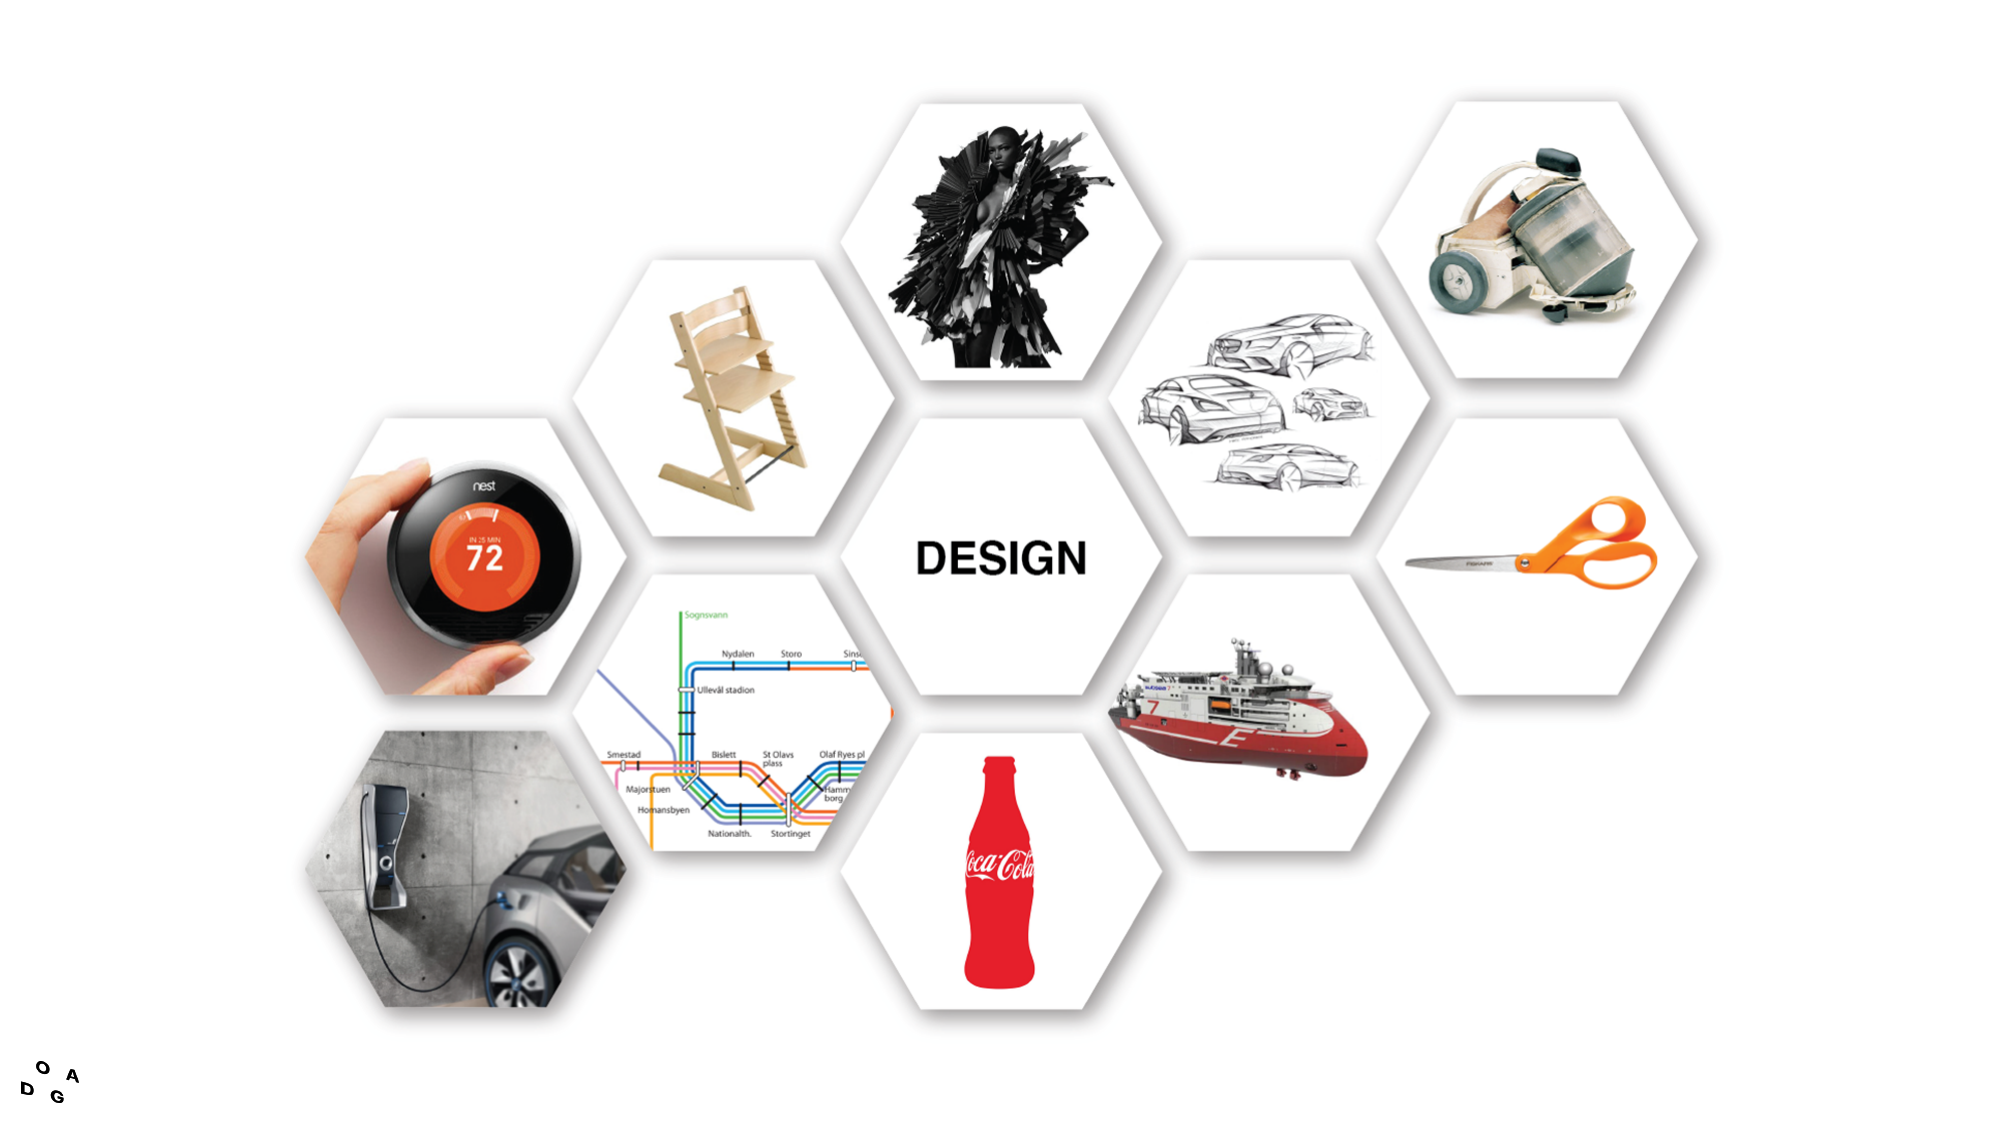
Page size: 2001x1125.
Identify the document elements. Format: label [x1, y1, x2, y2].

picture [21, 1061, 79, 1103]
picture [259, 69, 1741, 1056]
